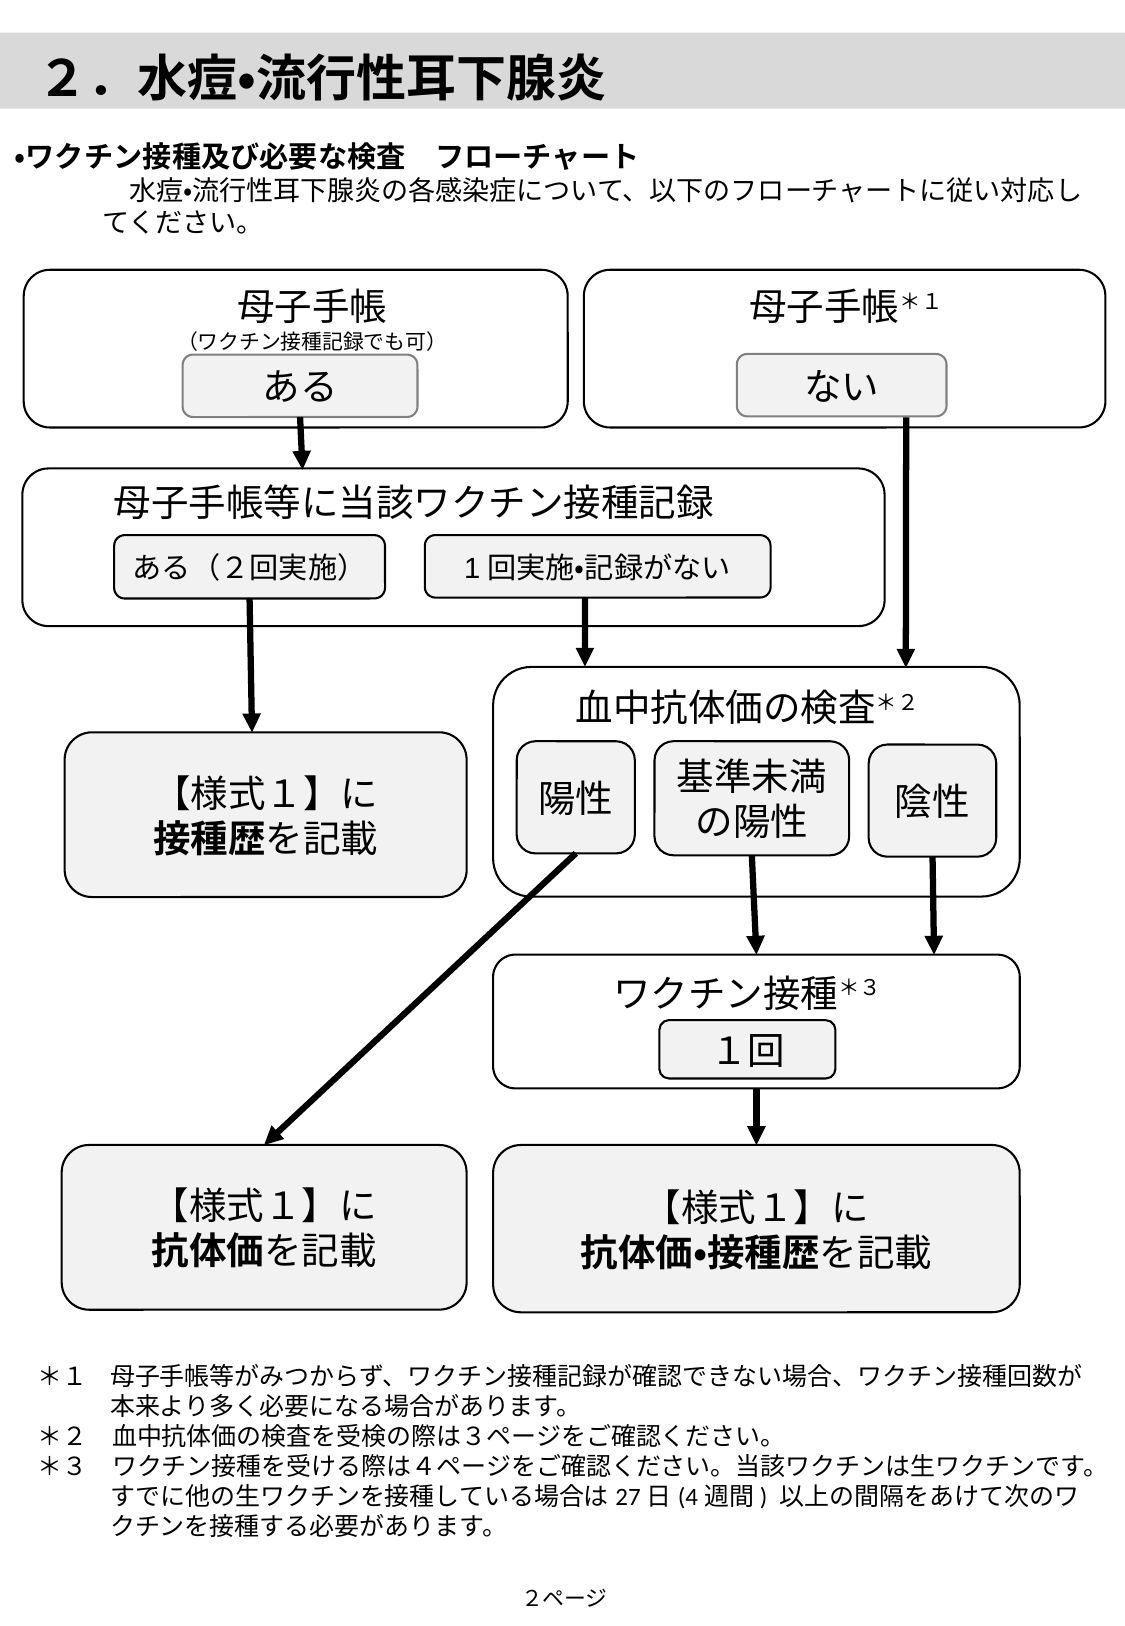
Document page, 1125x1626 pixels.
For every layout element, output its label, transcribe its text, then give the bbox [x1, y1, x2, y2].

text_box ２ページ [398, 1576, 731, 1618]
text_box ＊１ 母子手帳等がみつからず、ワクチン接種記録が確認できない場合、ワクチン接種回数が本来より多く必要になる場合があります。 ＊２ 血中抗体価の検査を受検の際は３ページをご確認ください。 ＊３ ワクチン接種を受ける際は４ページをご確認ください。当該ワクチンは生ワクチンです。すでに他の生ワクチンを接種している場合は27日(4週間) 以上の間隔をあけて次のワクチンを接種する必要があります。 [22, 1352, 1105, 1548]
text_box [0, 32, 1125, 109]
text_box ・ワクチン接種及び必要な検査 フローチャート 水痘・流行性耳下腺炎の各感染症について、以下のフローチャートに従い対応してください。 [0, 130, 1106, 246]
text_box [22, 269, 1106, 1313]
text_box ２．水痘・流行性耳下腺炎 [22, 38, 886, 114]
